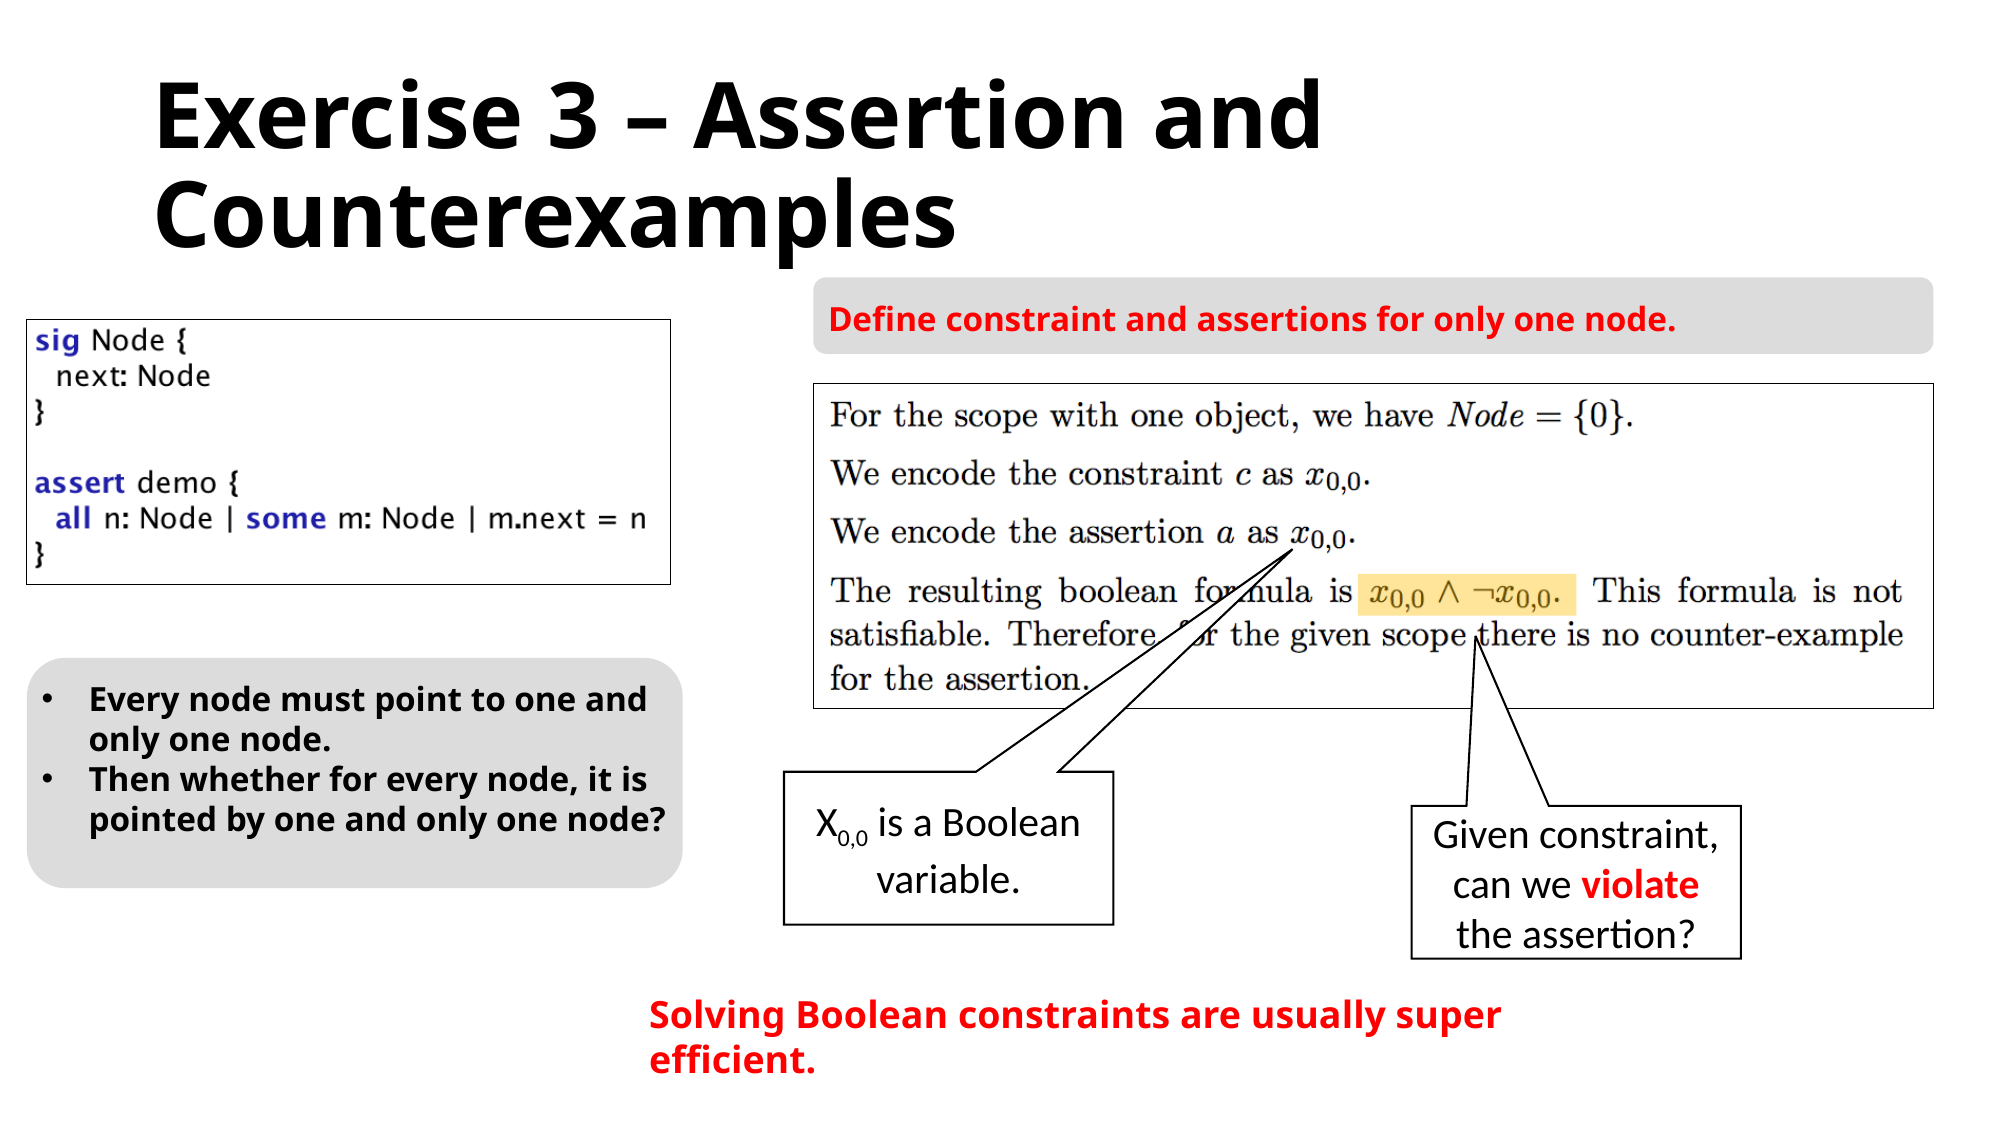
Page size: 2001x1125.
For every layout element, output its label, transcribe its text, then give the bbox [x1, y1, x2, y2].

text_box Solving Boolean constraints are usually super efficient. [634, 983, 1635, 1089]
text_box Every node must point to one and only one node. Then whether for every node, it is pointed by one and only one node? [26, 671, 683, 846]
picture [813, 383, 1934, 709]
text_box [35, 656, 675, 671]
text_box X0,0 is a Boolean variable. [782, 709, 1126, 926]
picture [26, 319, 671, 585]
text_box Define constraint and assertions for only one node. [813, 290, 1934, 346]
text_box [812, 276, 1935, 355]
title Exercise 3 – Assertion and Counterexamples [137, 59, 1863, 278]
text_box [25, 689, 684, 890]
text_box Given constraint, can we violate the assertion? [1410, 709, 1742, 960]
